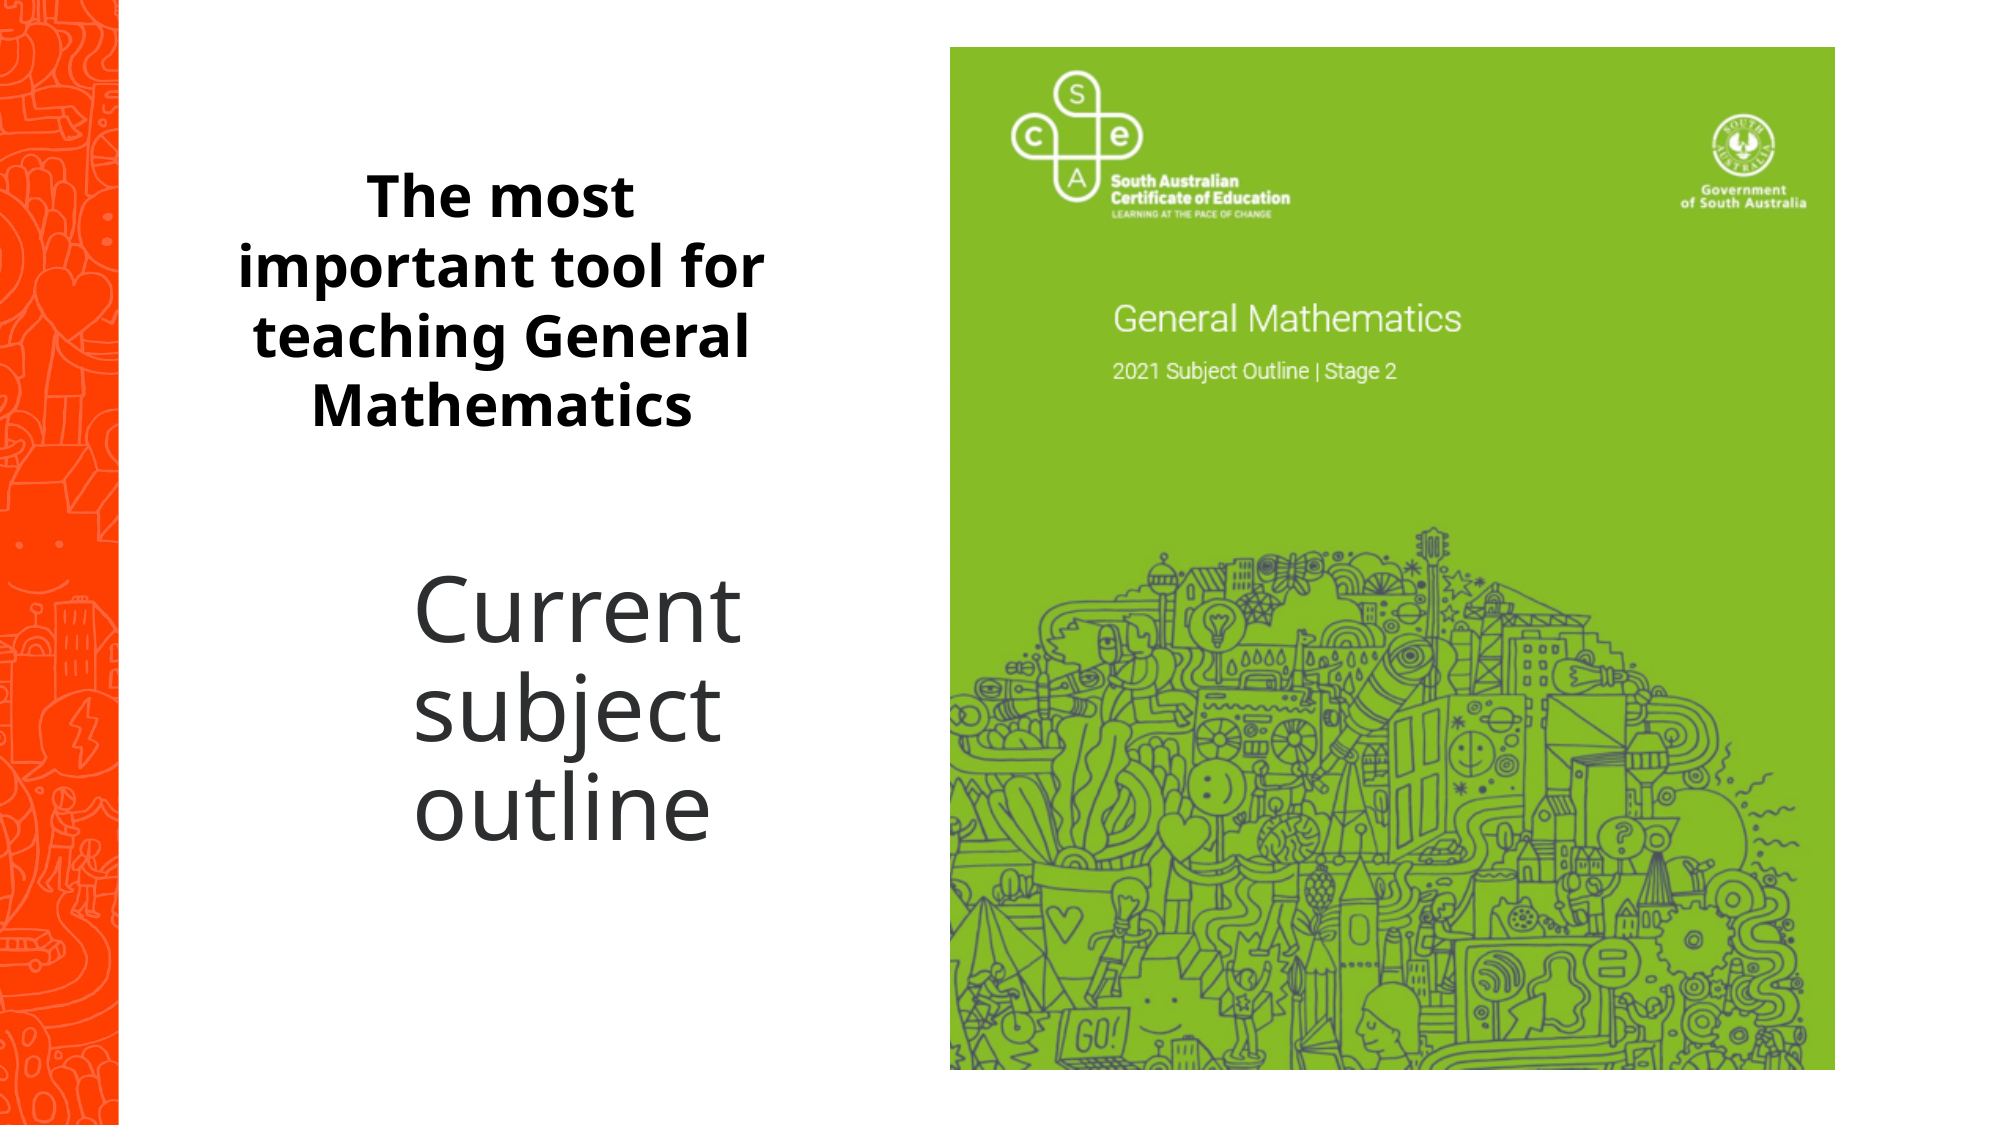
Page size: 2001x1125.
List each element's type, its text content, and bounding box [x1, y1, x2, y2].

title Current subject outline [397, 641, 794, 782]
text_box The most important tool for teaching General Mathematics [209, 151, 794, 446]
picture [0, 0, 2001, 1125]
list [950, 47, 1835, 1070]
